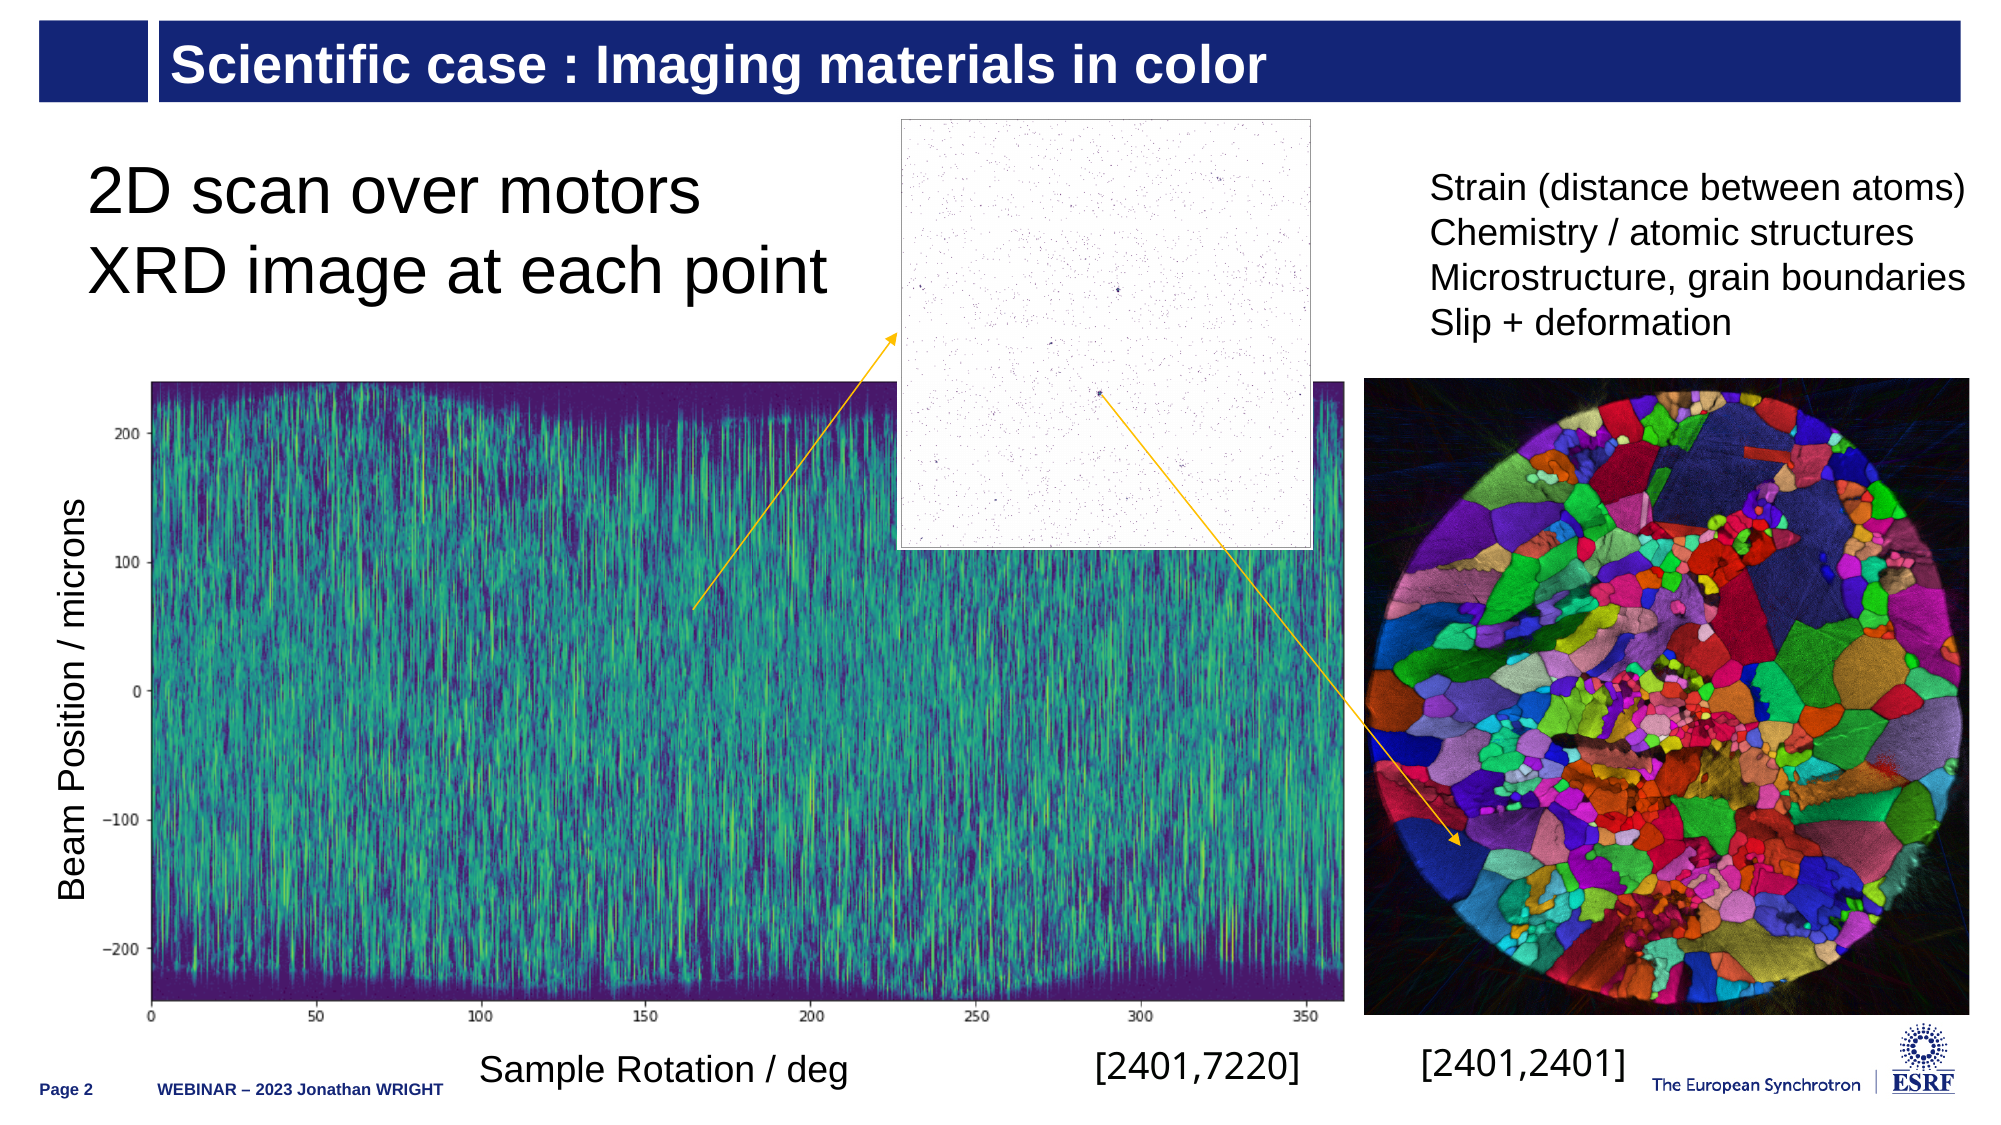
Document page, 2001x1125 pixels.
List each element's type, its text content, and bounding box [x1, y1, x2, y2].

text_box Beam Position / microns [39, 483, 81, 917]
text_box [2401,2401] [1405, 1031, 1642, 1091]
slide_number Page 2 [39, 1063, 130, 1099]
text_box Sample Rotation / deg [464, 1044, 865, 1098]
text_box 2D scan over motors XRD image at each point [72, 139, 844, 315]
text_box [692, 332, 898, 610]
picture [86, 115, 2000, 1125]
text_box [1101, 394, 1461, 847]
footer WEBINAR – 2023 Jonathan WRIGHT [157, 1063, 1496, 1099]
text_box [2401,7220] [1079, 1044, 1316, 1095]
title Scientific case : Imaging materials in color [159, 20, 1961, 103]
text_box Strain (distance between atoms) Chemistry / atomic structures Microstructure, grain boundaries Slip + deformation [1414, 155, 1982, 350]
